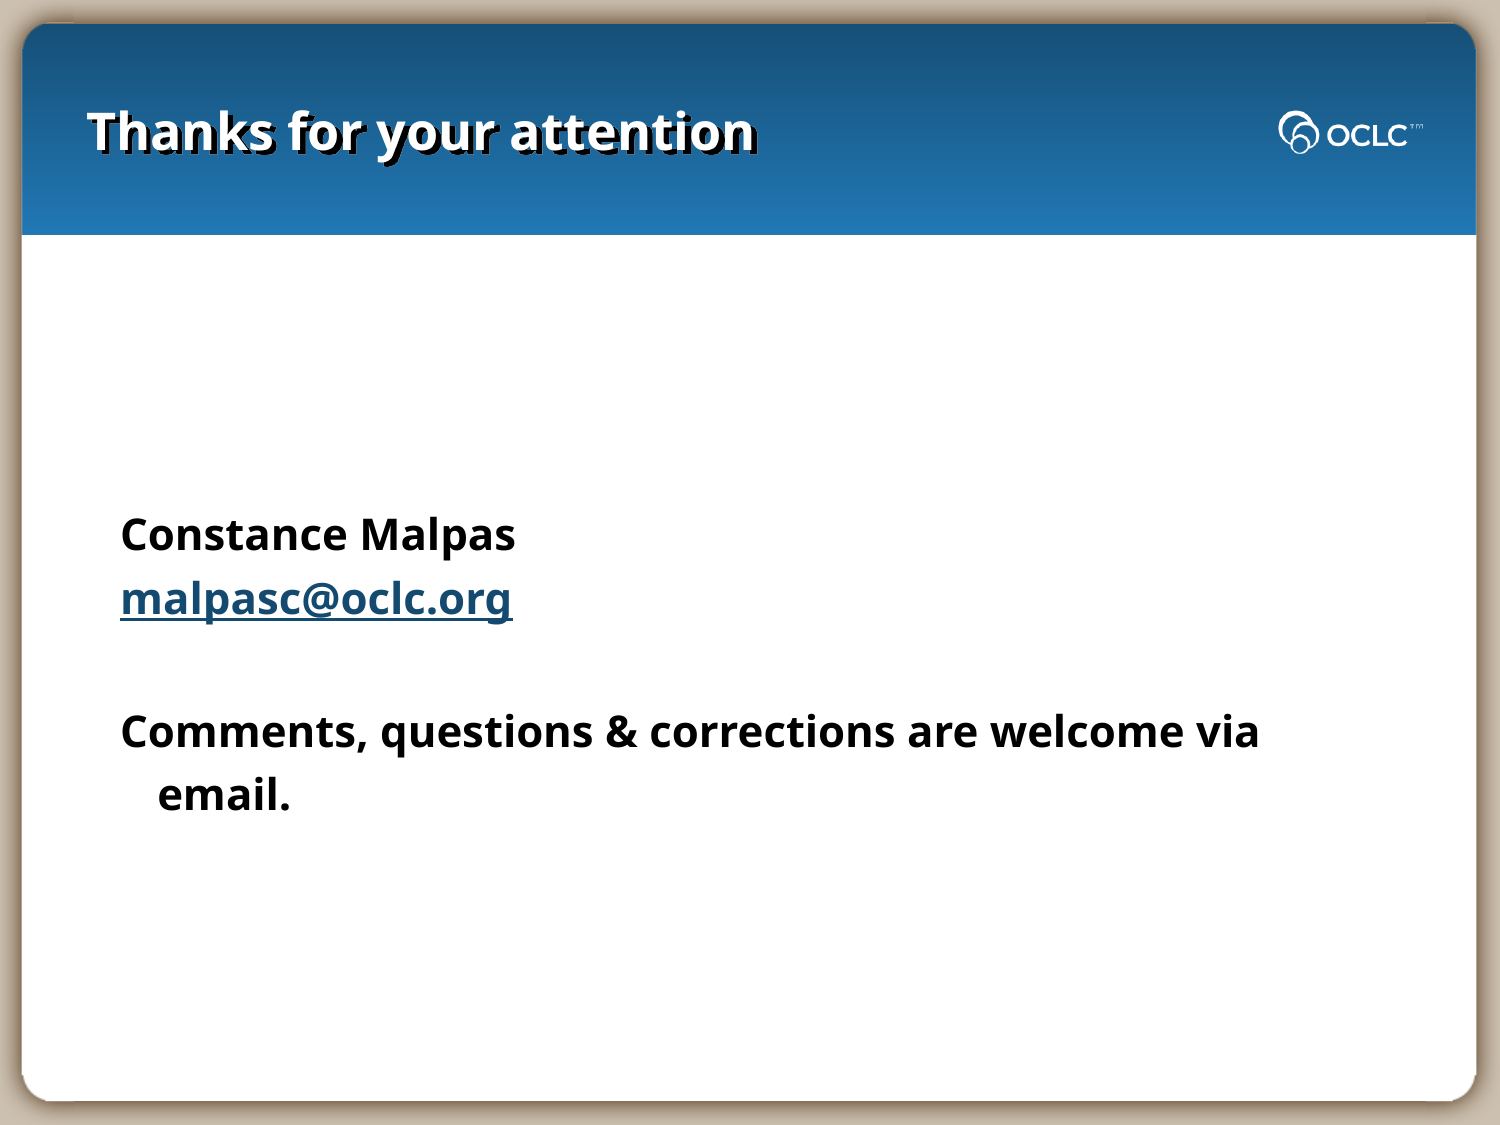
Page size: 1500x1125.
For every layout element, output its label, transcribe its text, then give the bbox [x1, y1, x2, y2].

list Constance Malpas malpasc@oclc.org Comments, questions & corrections are welcome via email. [117, 317, 1382, 1008]
picture [0, 0, 1500, 1125]
title Thanks for your attention [71, 23, 1219, 236]
